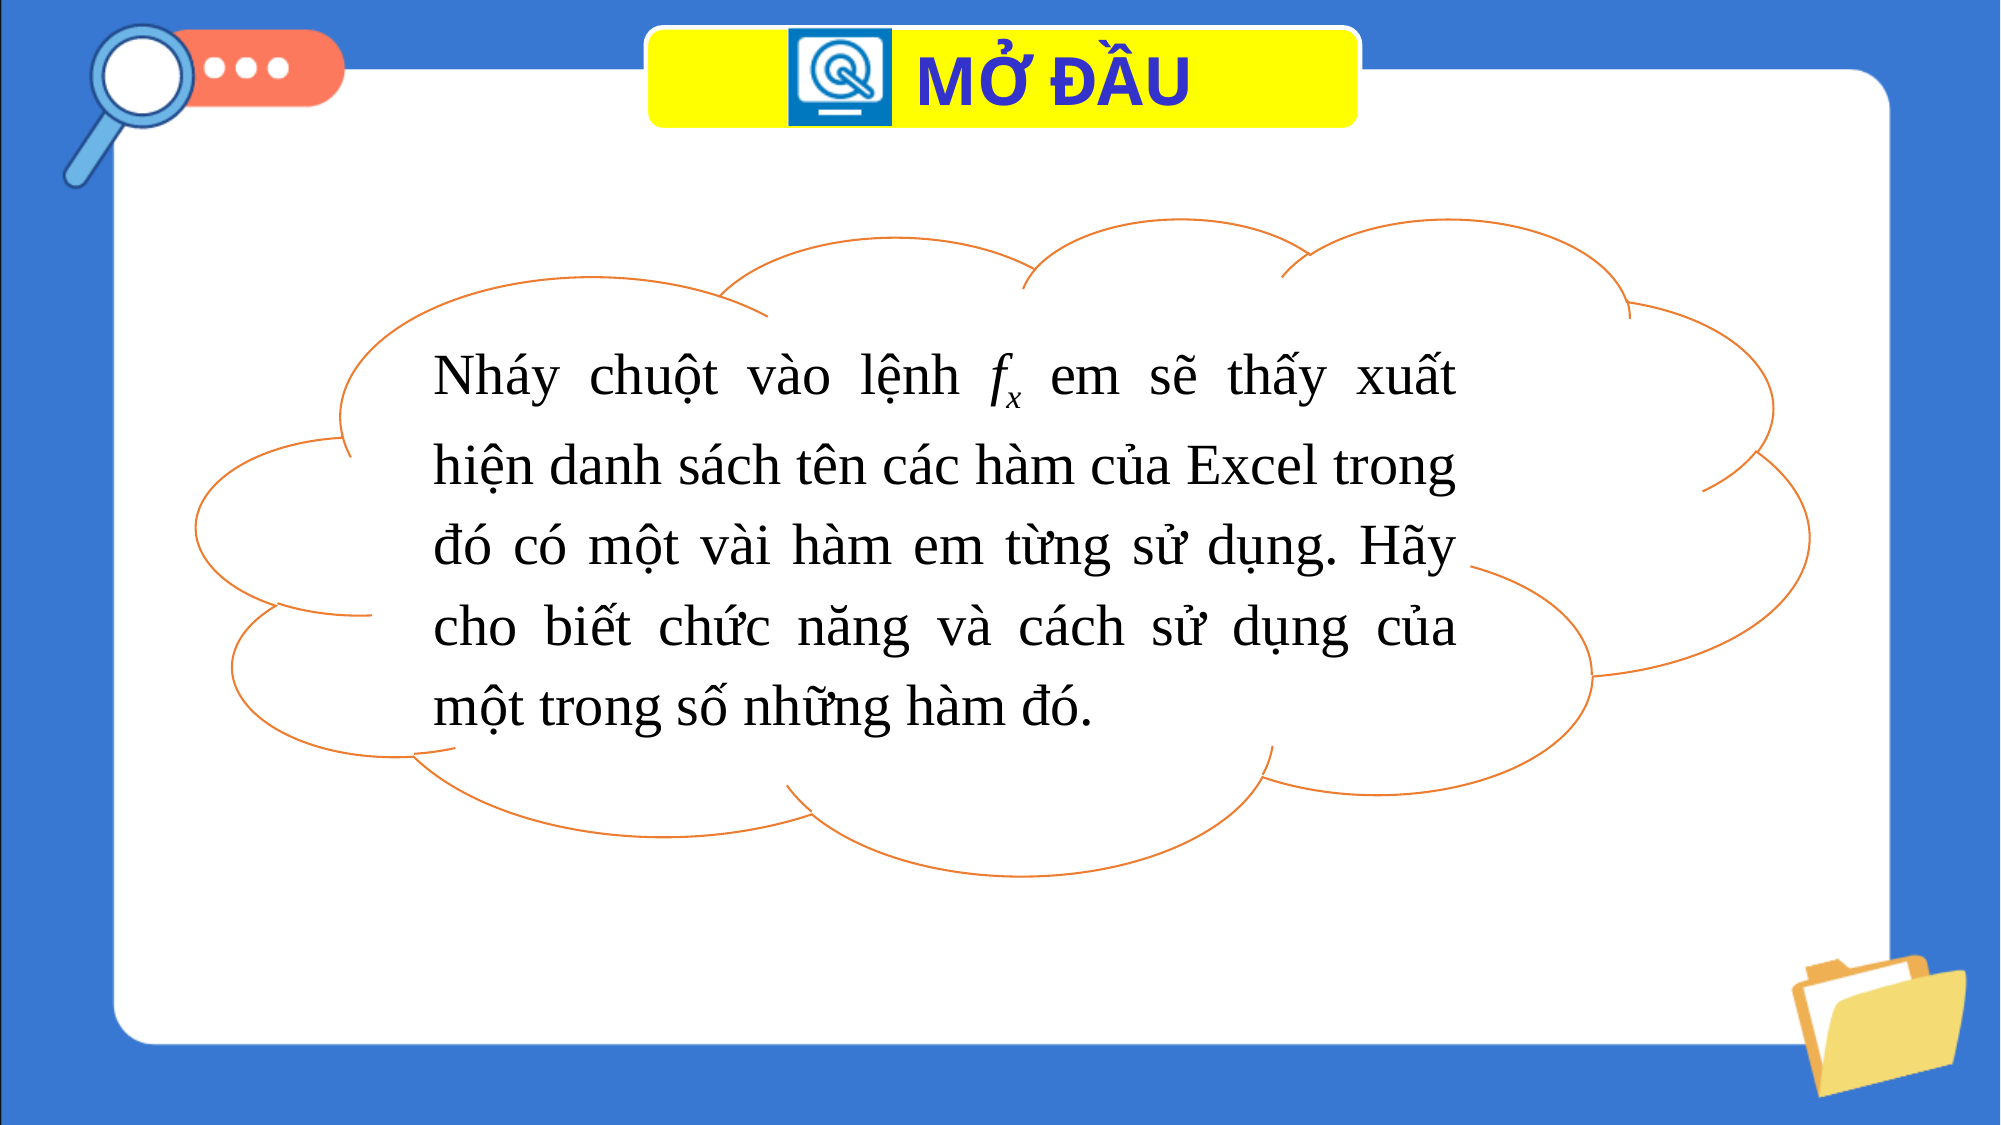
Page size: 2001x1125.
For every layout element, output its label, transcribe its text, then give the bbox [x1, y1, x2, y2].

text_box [645, 27, 1360, 131]
picture [0, 0, 2001, 1125]
text_box Nháy chuột vào lệnh fx em sẽ thấy xuất hiện danh sách tên các hàm của Excel trong đó có một vài hàm em từng sử dụng. Hãy cho biết chức năng và cách sử dụng của một trong số những hàm đó. [194, 218, 1811, 878]
